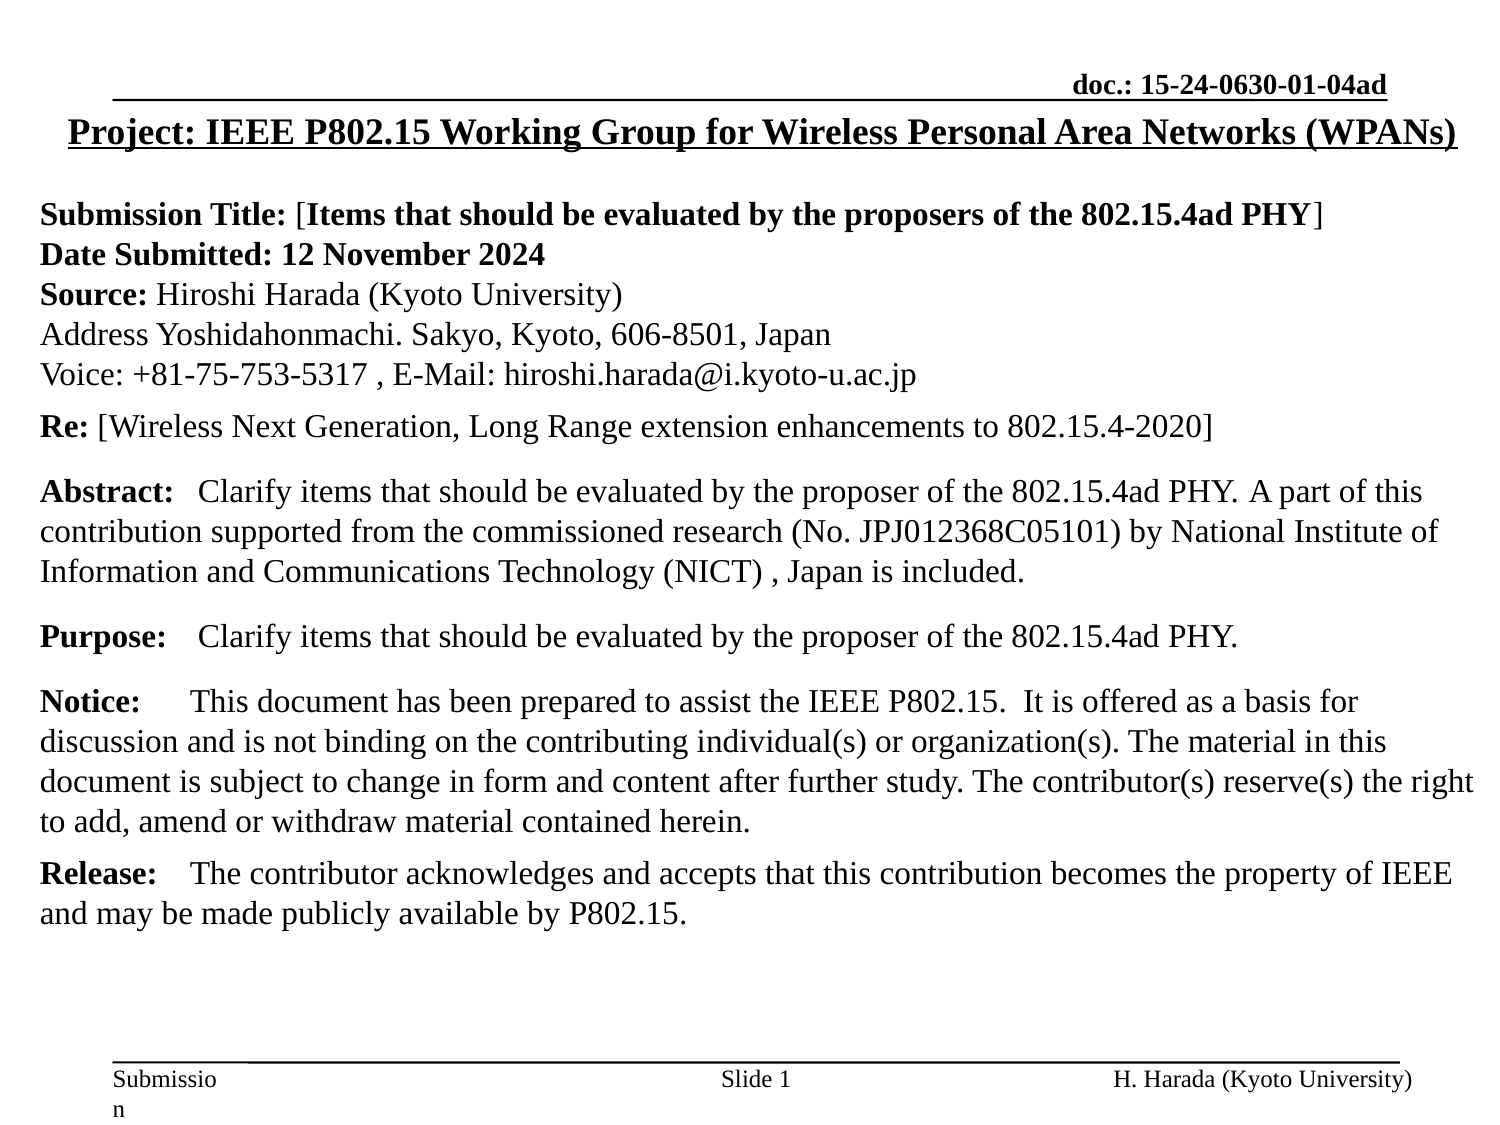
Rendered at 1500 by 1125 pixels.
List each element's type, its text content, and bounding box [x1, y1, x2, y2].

slide_number Slide 1 [712, 1062, 800, 1093]
footer H. Harada (Kyoto University) [900, 1062, 1413, 1093]
text_box Project: IEEE P802.15 Working Group for Wireless Personal Area Networks (WPANs) Submission Title: [Items that should be evaluated by the proposers of the 802.15.4ad PHY] Date Submitted: 12 November 2024 Source: Hiroshi Harada (Kyoto University) Address Yoshidahonmachi. Sakyo, Kyoto, 606-8501, Japan Voice: +81-75-753-5317 , E-Mail: hiroshi.harada@i.kyoto-u.ac.jp Re: [Wireless Next Generation, Long Range extension enhancements to 802.15.4-2020] Abstract: Clarify items that should be evaluated by the proposer of the 802.15.4ad PHY. A part of this contribution supported from the commissioned research (No. JPJ012368C05101) by National Institute of Information and Communications Technology (NICT) , Japan is included. Purpose: Clarify items that should be evaluated by the proposer of the 802.15.4ad PHY. Notice: This document has been prepared to assist the IEEE P802.15. It is offered as a basis for discussion and is not binding on the contributing individual(s) or organization(s). The material in this document is subject to change in form and content after further study. The contributor(s) reserve(s) the right to add, amend or withdraw material contained herein. Release: The contributor acknowledges and accepts that this contribution becomes the property of IEEE and may be made publicly available by P802.15. [24, 99, 1500, 939]
